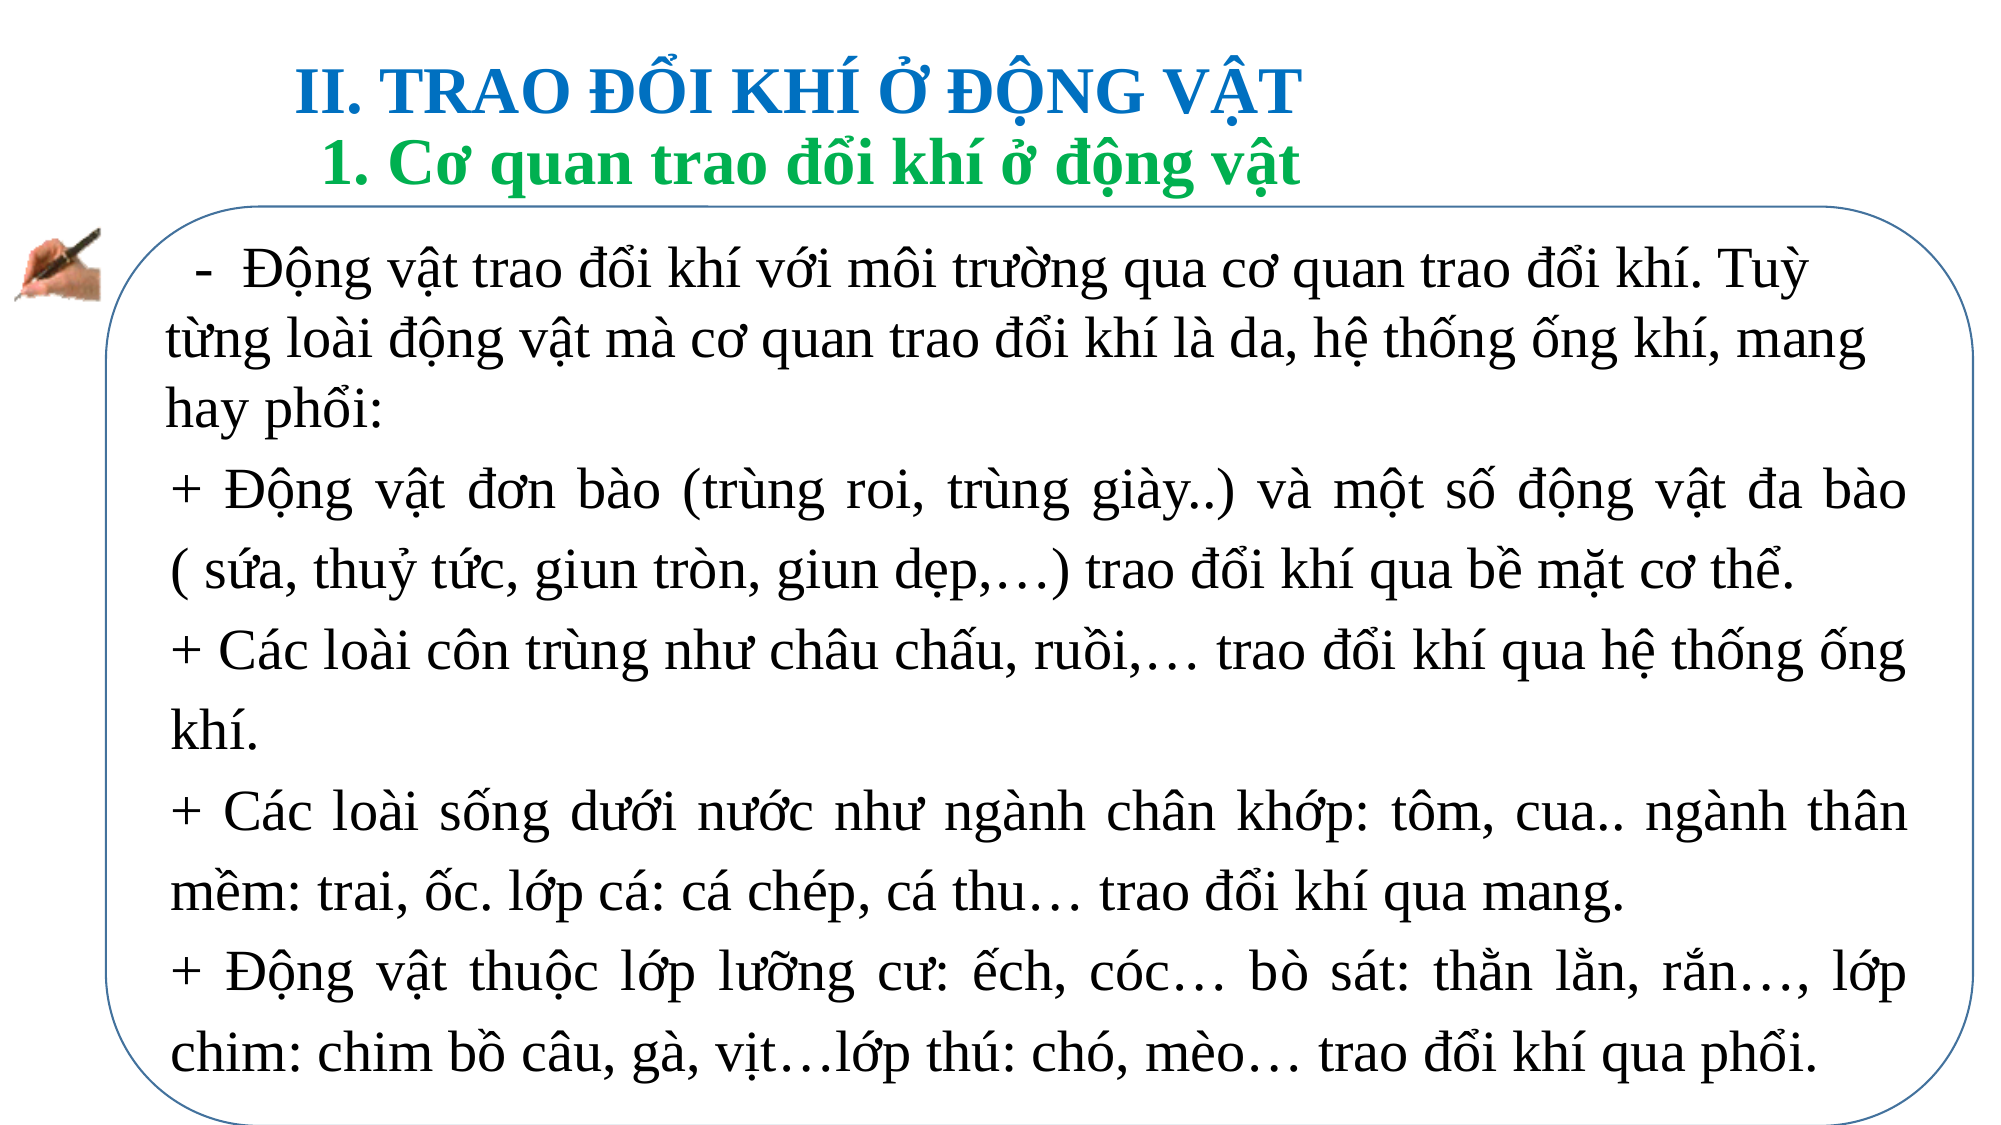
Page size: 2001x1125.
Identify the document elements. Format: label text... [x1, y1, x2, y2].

text_box II. TRAO ĐỔI KHÍ Ở ĐỘNG VẬT [280, 0, 1391, 135]
text_box - Động vật trao đổi khí với môi trường qua cơ quan trao đổi khí. Tuỳ từng loài động vật mà cơ quan trao đổi khí là da, hệ thống ống khí, mang hay phổi: + Động vật đơn bào (trùng roi, trùng giày..) và một số động vật đa bào ( sứa, thuỷ tức, giun tròn, giun dẹp,…) trao đổi khí qua bề mặt cơ thể. + Các loài côn trùng như châu chấu, ruồi,… trao đổi khí qua hệ thống ống khí. + Các loài sống dưới nước như ngành chân khớp: tôm, cua.. ngành thân mềm: trai, ốc. lớp cá: cá chép, cá thu… trao đổi khí qua mang. + Động vật thuộc lớp lưỡng cư: ếch, cóc… bò sát: thằn lằn, rắn…, lớp chim: chim bồ câu, gà, vịt…lớp thú: chó, mèo… trao đổi khí qua phổi. [104, 205, 1975, 1125]
picture [0, 198, 106, 307]
text_box 1. Cơ quan trao đổi khí ở động vật [305, 110, 1416, 205]
